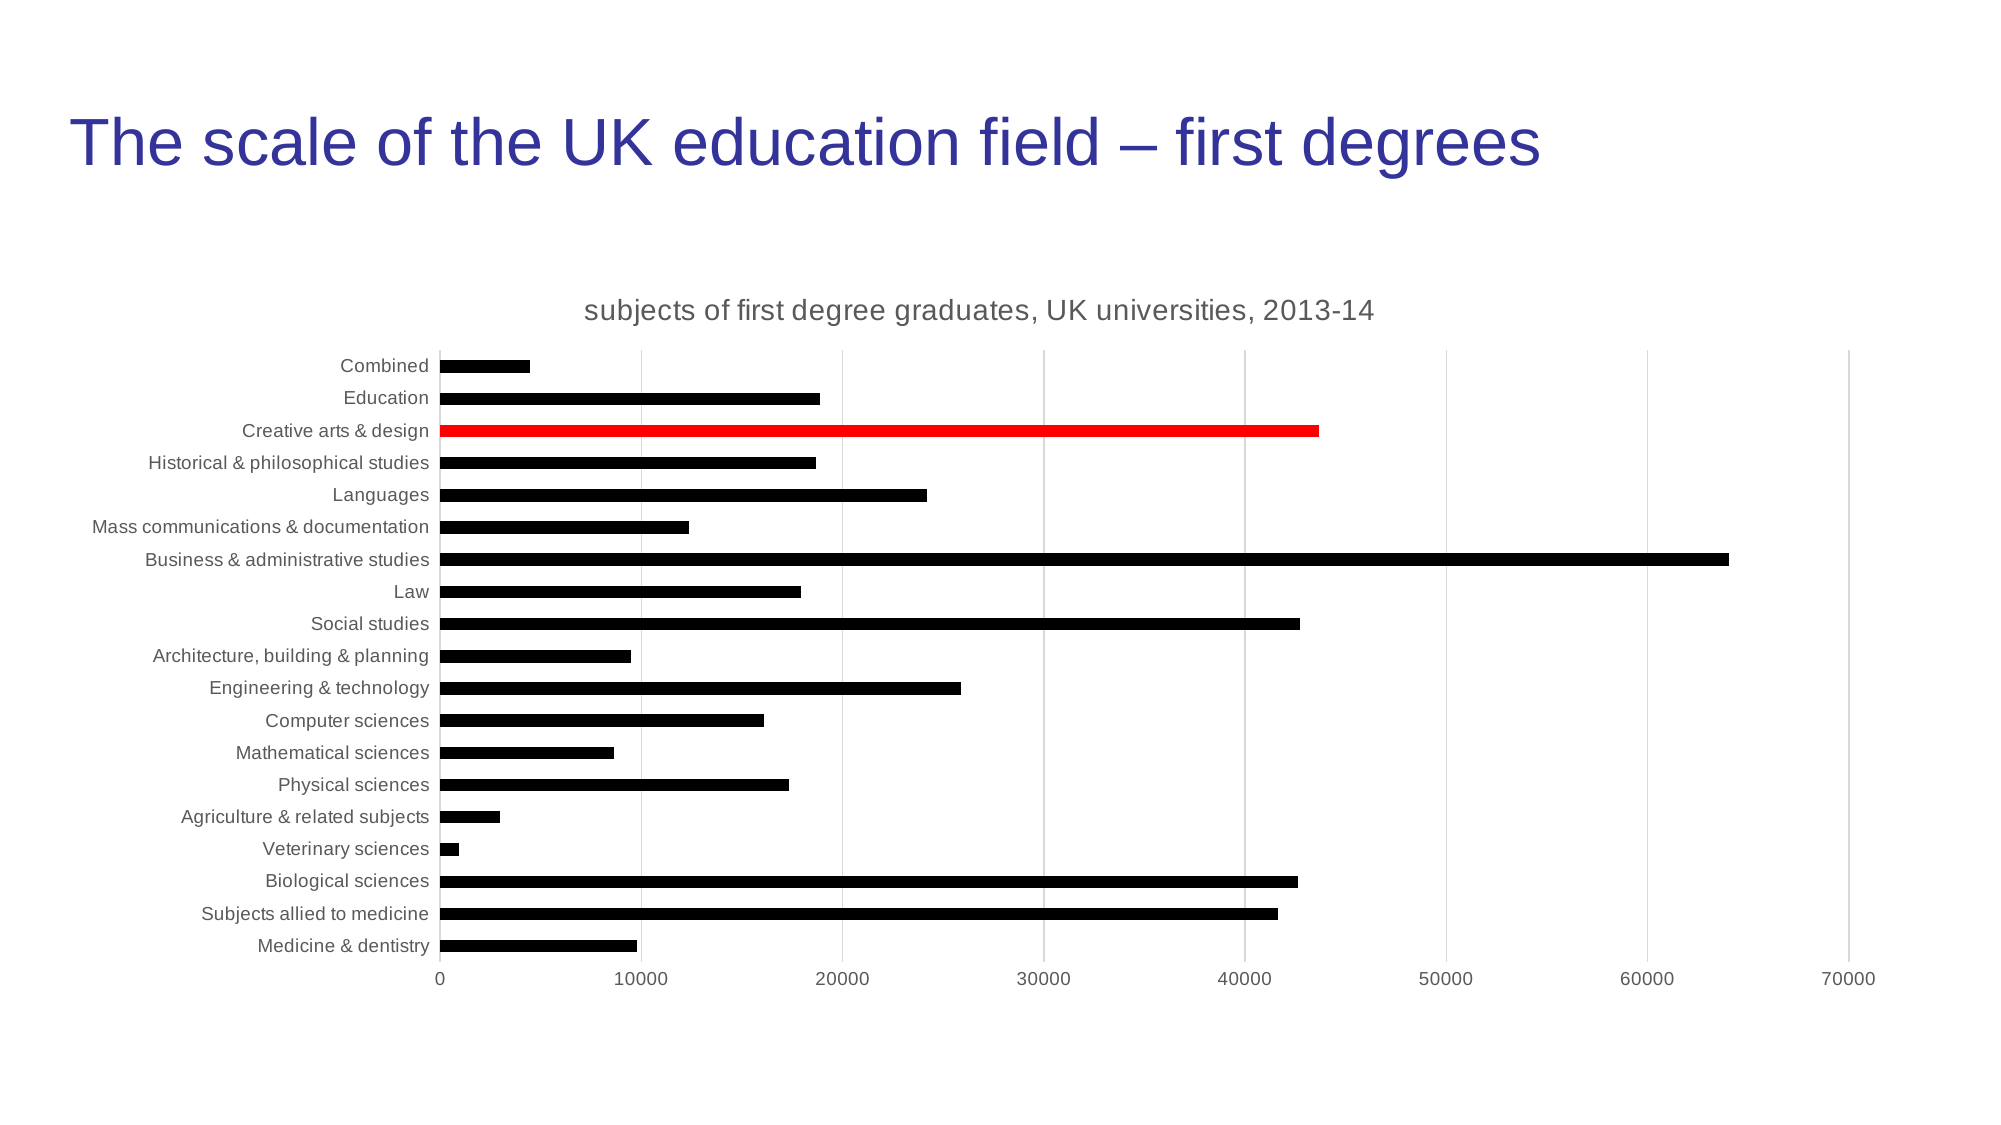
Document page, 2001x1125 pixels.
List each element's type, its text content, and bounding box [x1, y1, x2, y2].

title The scale of the UK education field – first degrees [54, 45, 1855, 233]
chart [54, 262, 1914, 1005]
